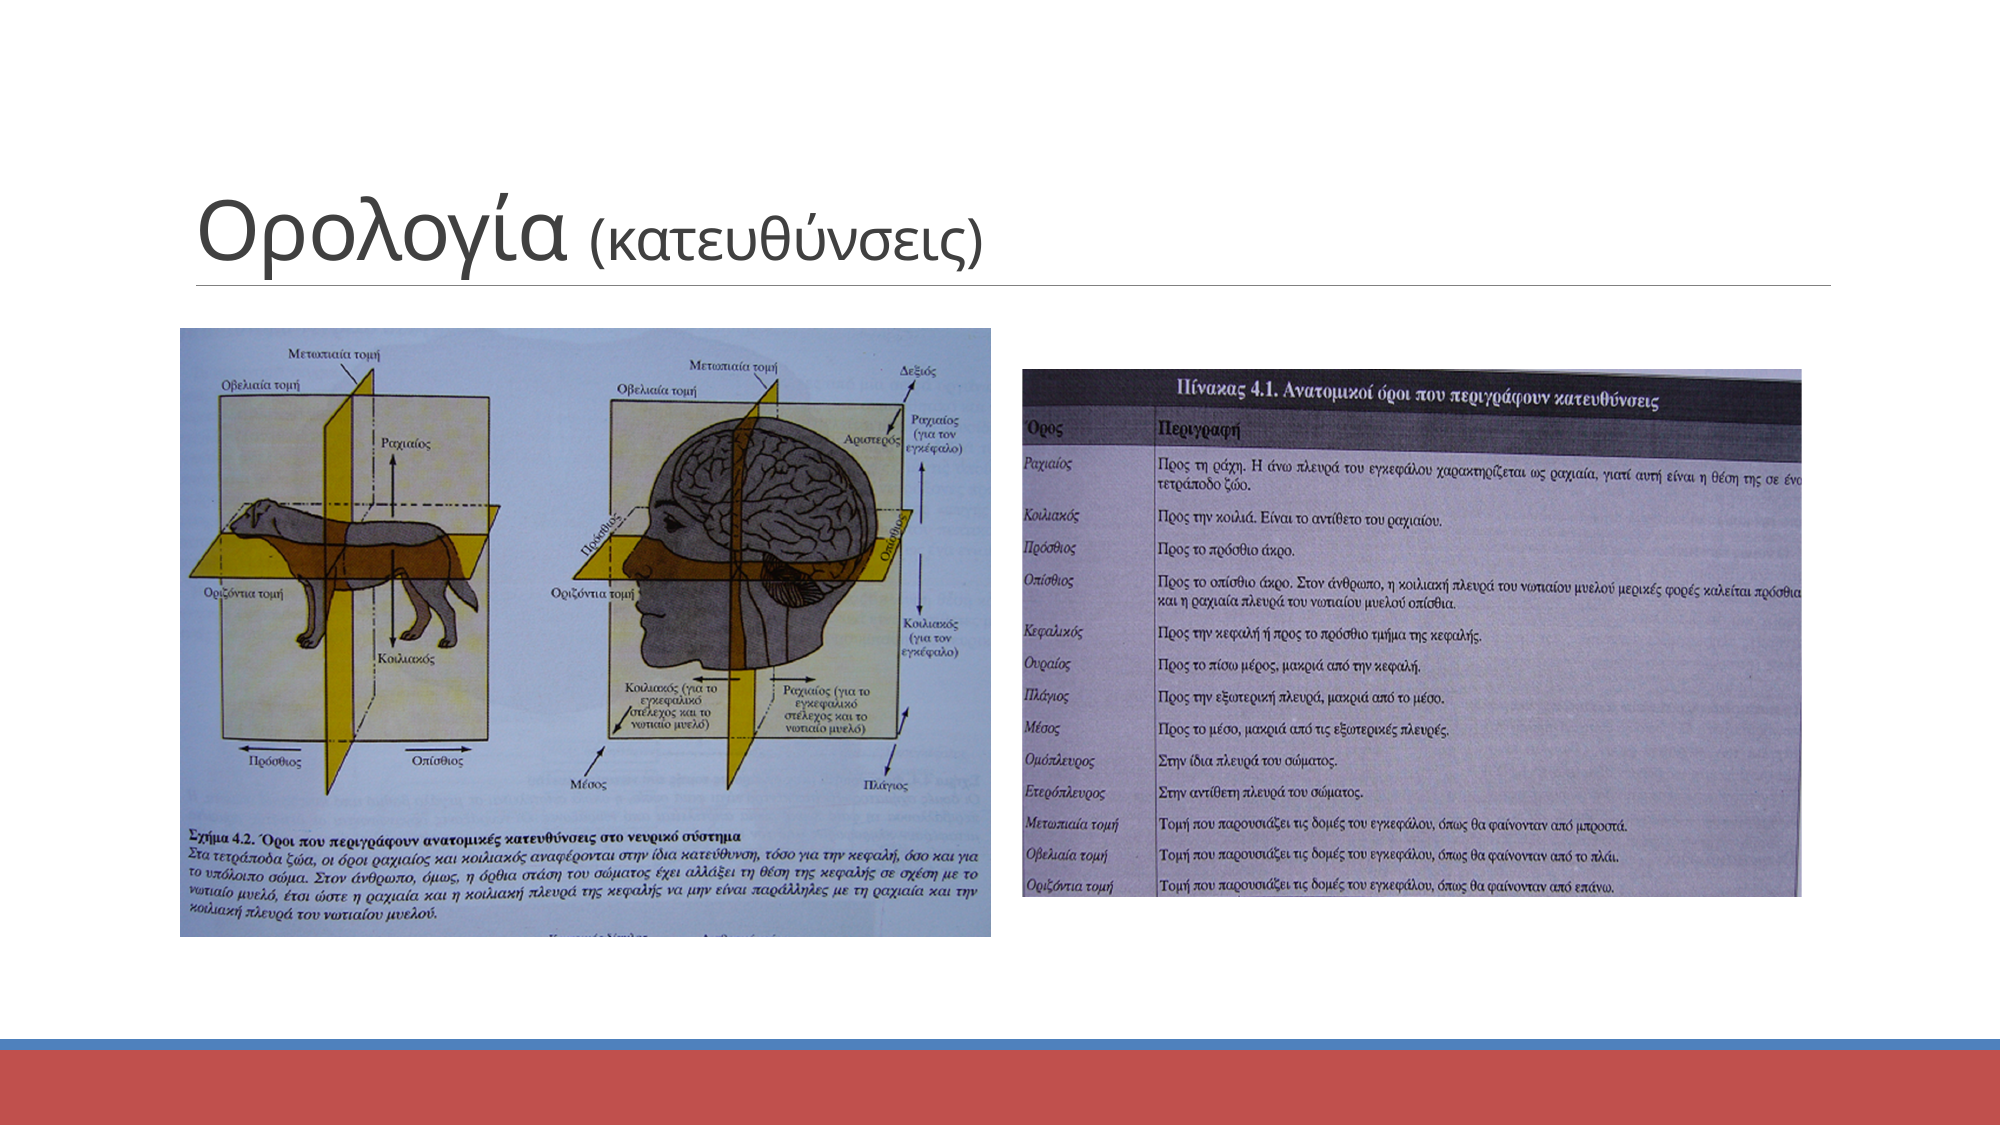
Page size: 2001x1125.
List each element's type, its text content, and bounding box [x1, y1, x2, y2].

title Ορολογία (κατευθύνσεις) [180, 47, 1830, 285]
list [179, 328, 991, 938]
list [1021, 368, 1803, 898]
